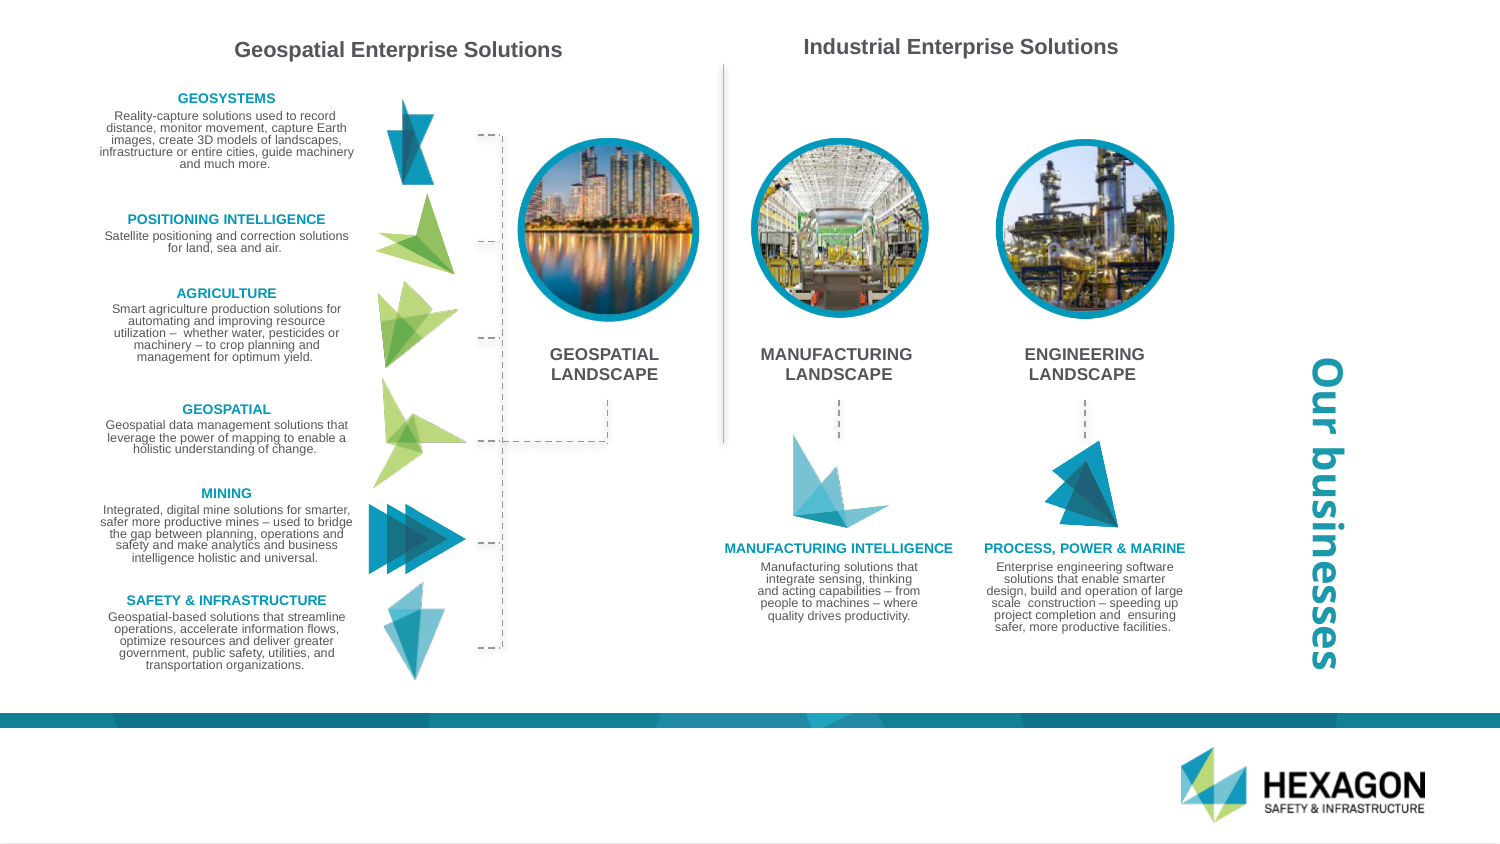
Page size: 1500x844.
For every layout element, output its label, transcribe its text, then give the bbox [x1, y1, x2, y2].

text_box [74, 25, 1204, 693]
picture [1181, 747, 1425, 823]
picture [0, 713, 1500, 728]
title Our businesses [1297, 25, 1425, 687]
